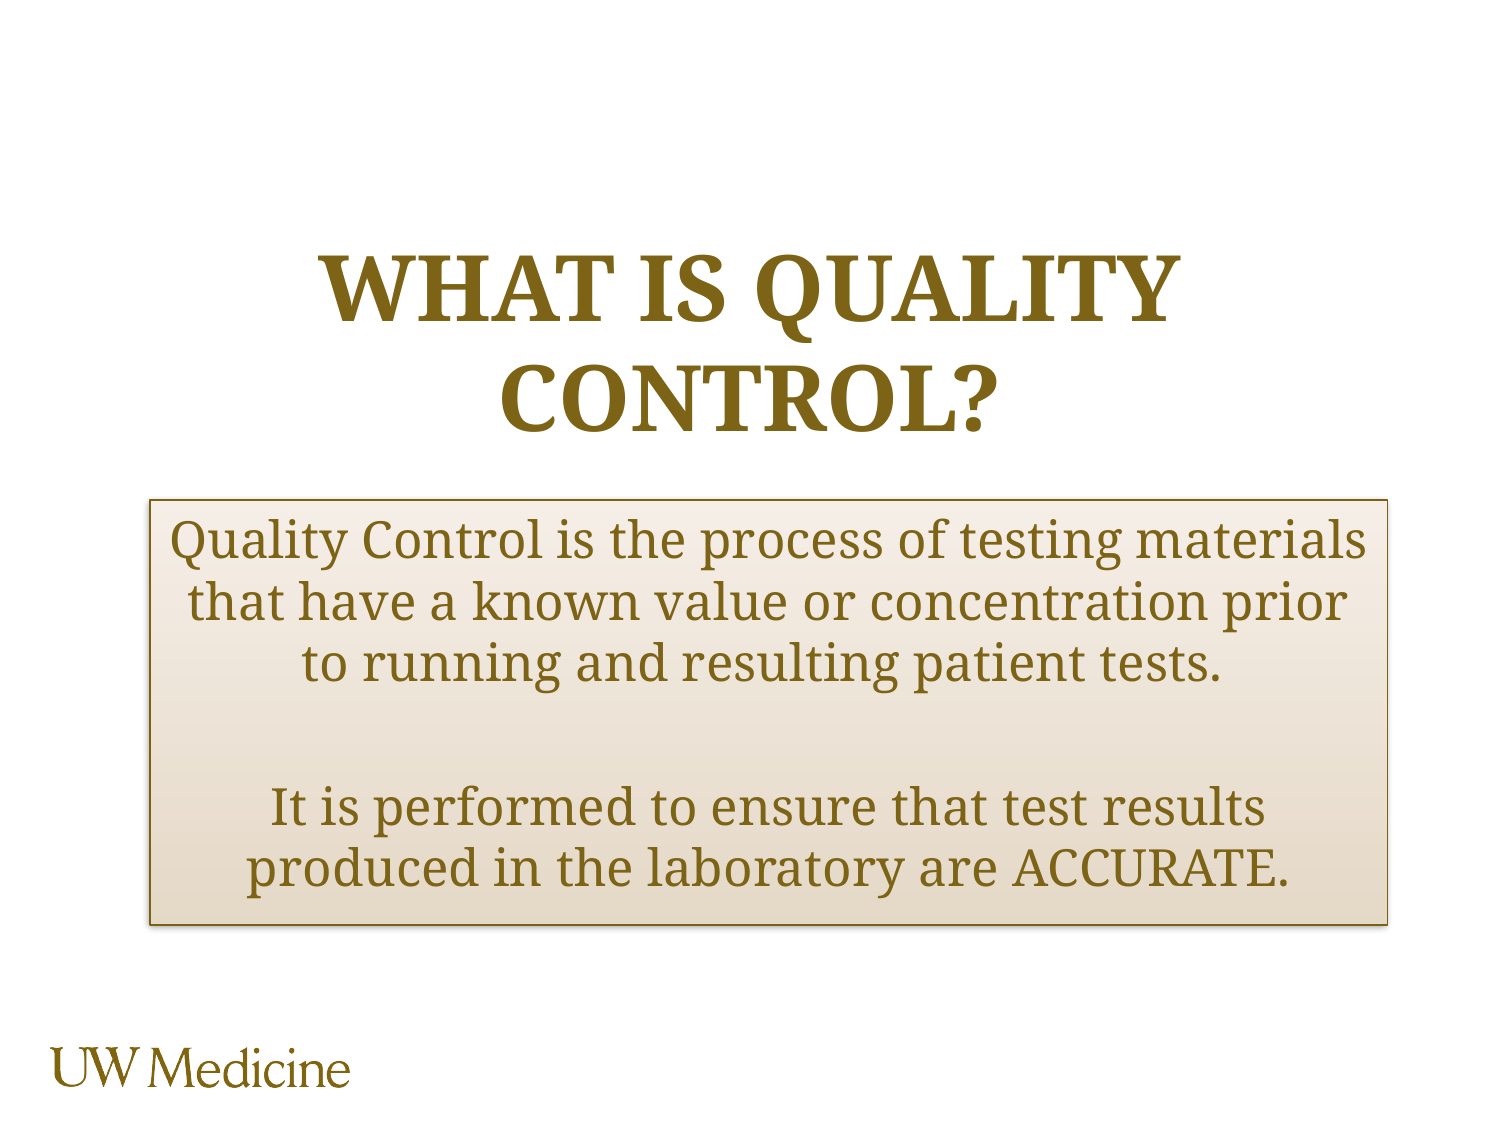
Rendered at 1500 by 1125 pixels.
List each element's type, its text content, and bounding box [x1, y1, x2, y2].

subtitle Quality Control is the process of testing materials that have a known value or concentration prior to running and resulting patient tests. It is performed to ensure that test results produced in the laboratory are ACCURATE. [149, 499, 1388, 926]
picture [50, 1047, 350, 1088]
title What is Quality Control? [112, 174, 1388, 504]
